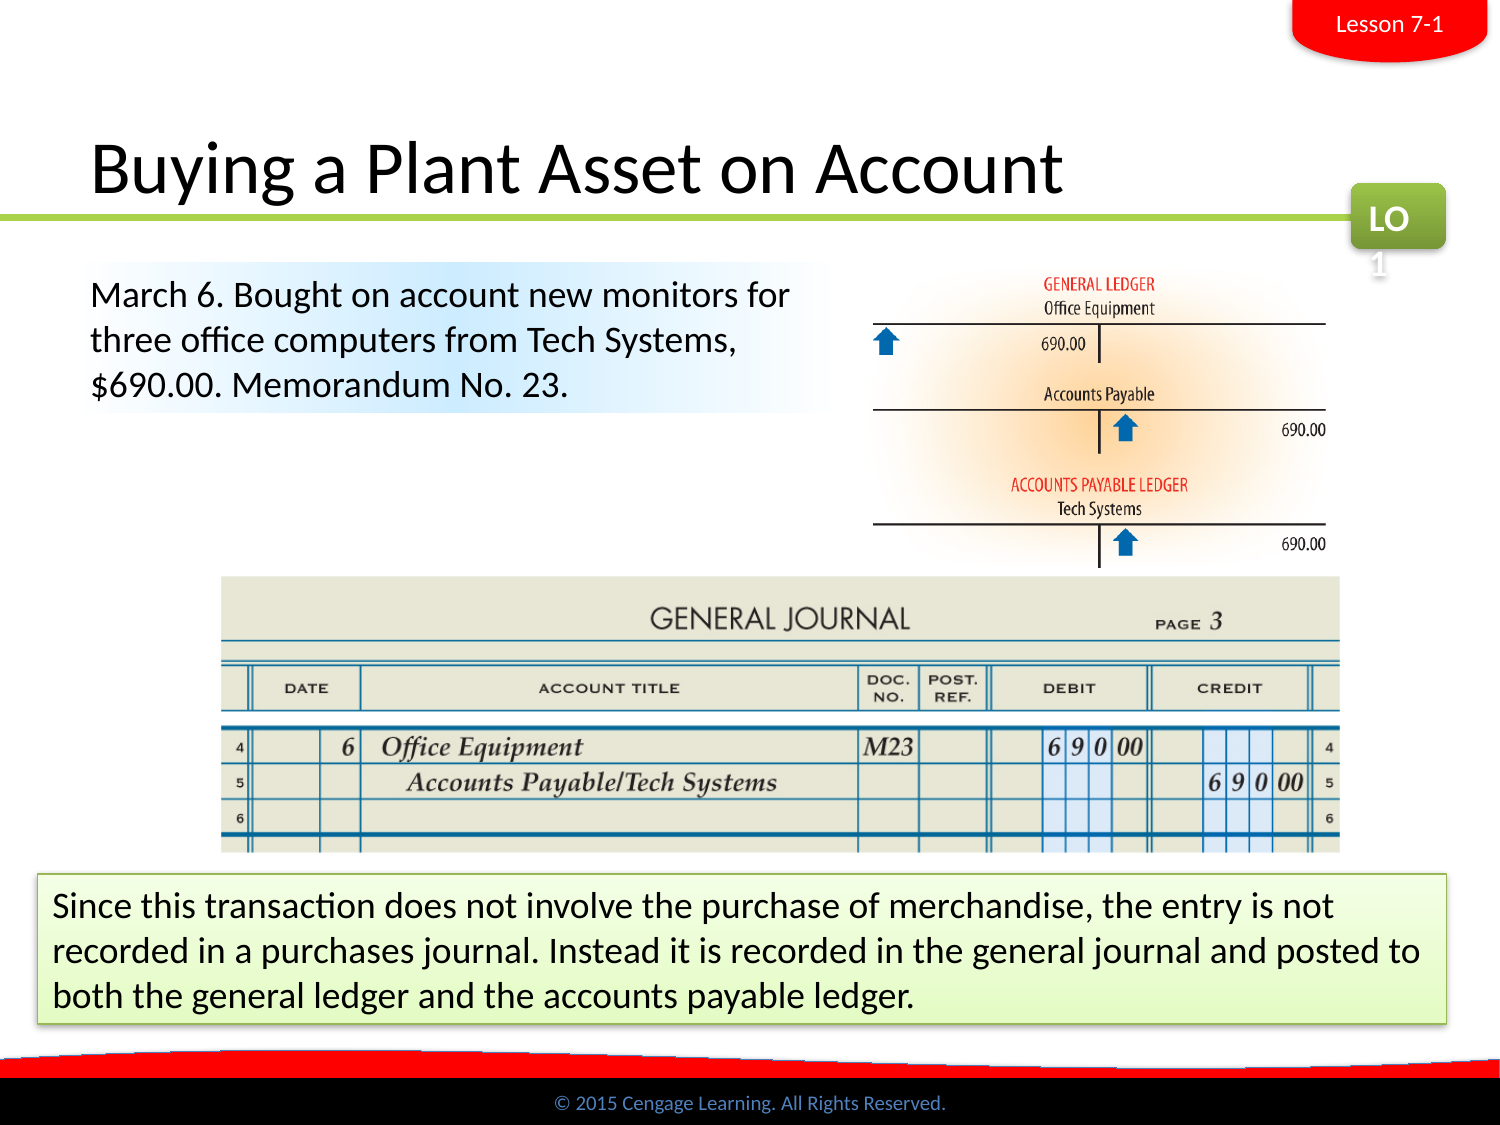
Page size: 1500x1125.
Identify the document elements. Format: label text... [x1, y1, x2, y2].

text_box March 6. Bought on account new monitors for three office computers from Tech Systems, $690.00. Memorandum No. 23. [74, 262, 838, 413]
text_box © 2015 Cengage Learning. All Rights Reserved. [0, 1078, 1500, 1125]
text_box [0, 1050, 1500, 1078]
text_box Since this transaction does not involve the purchase of merchandise, the entry is not recorded in a purchases journal. Instead it is recorded in the general journal and posted to both the general ledger and the accounts payable ledger. [37, 873, 1447, 1025]
picture [216, 262, 1345, 859]
text_box LO1 [1350, 183, 1446, 250]
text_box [1292, 0, 1488, 63]
title Buying a Plant Asset on Account [75, 28, 1350, 217]
